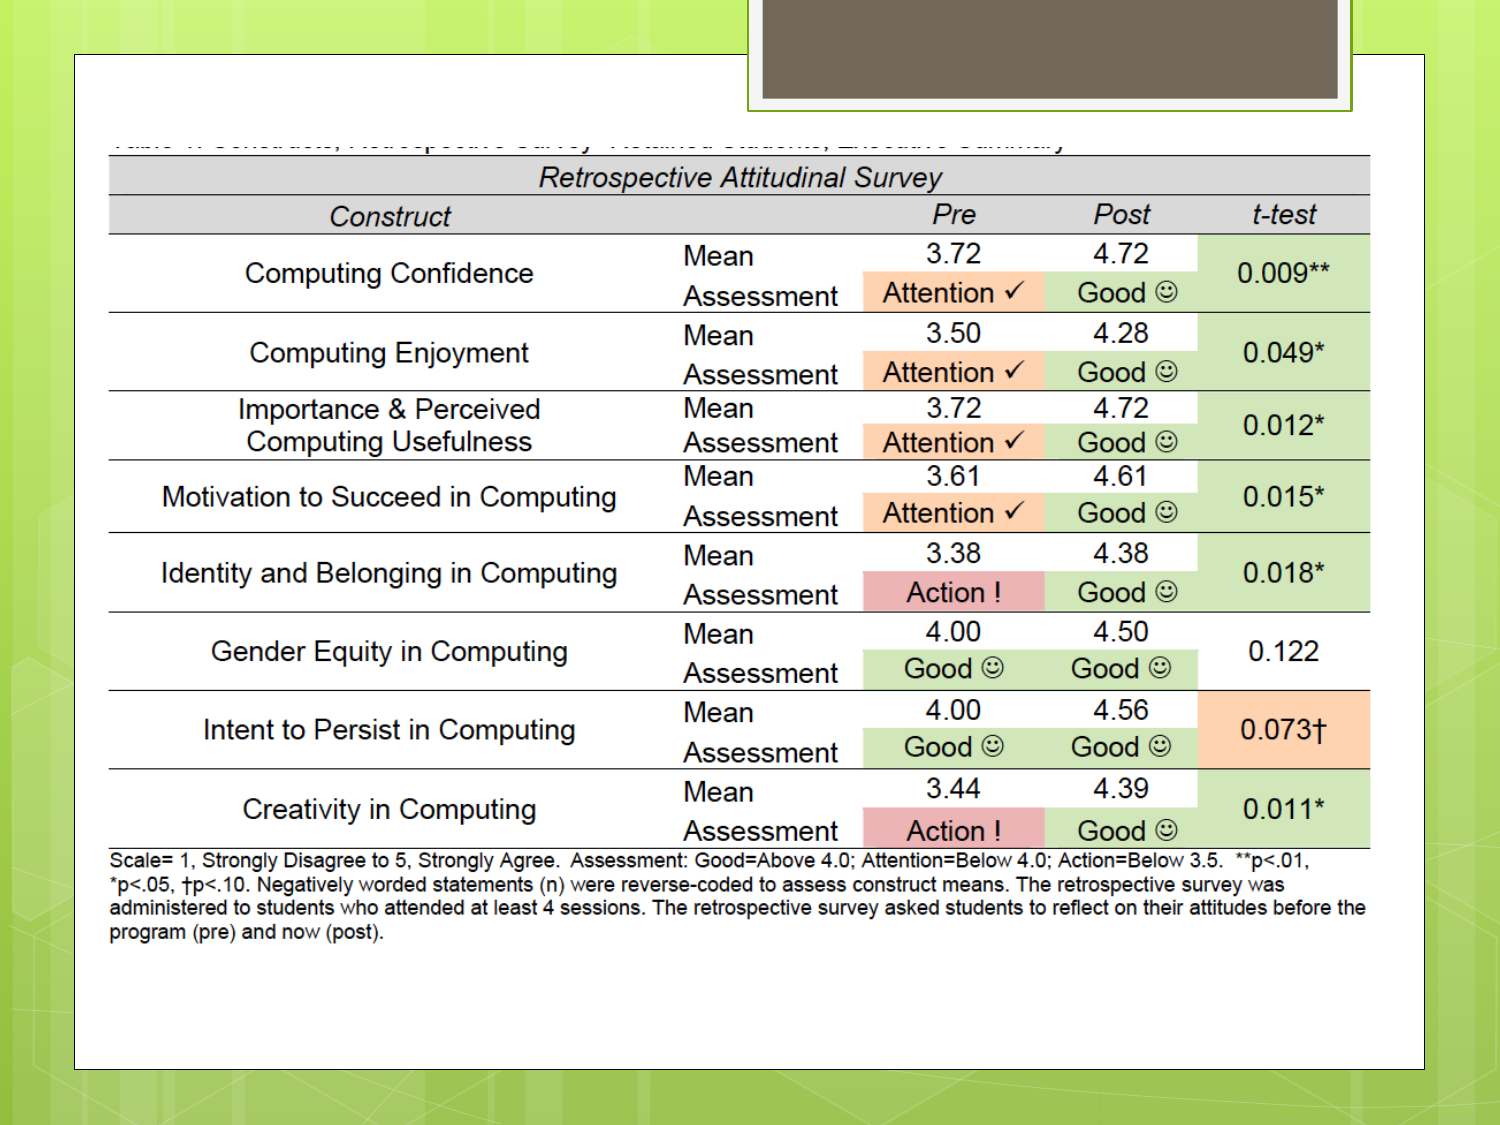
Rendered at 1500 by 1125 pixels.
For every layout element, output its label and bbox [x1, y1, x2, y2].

picture [80, 147, 1413, 947]
